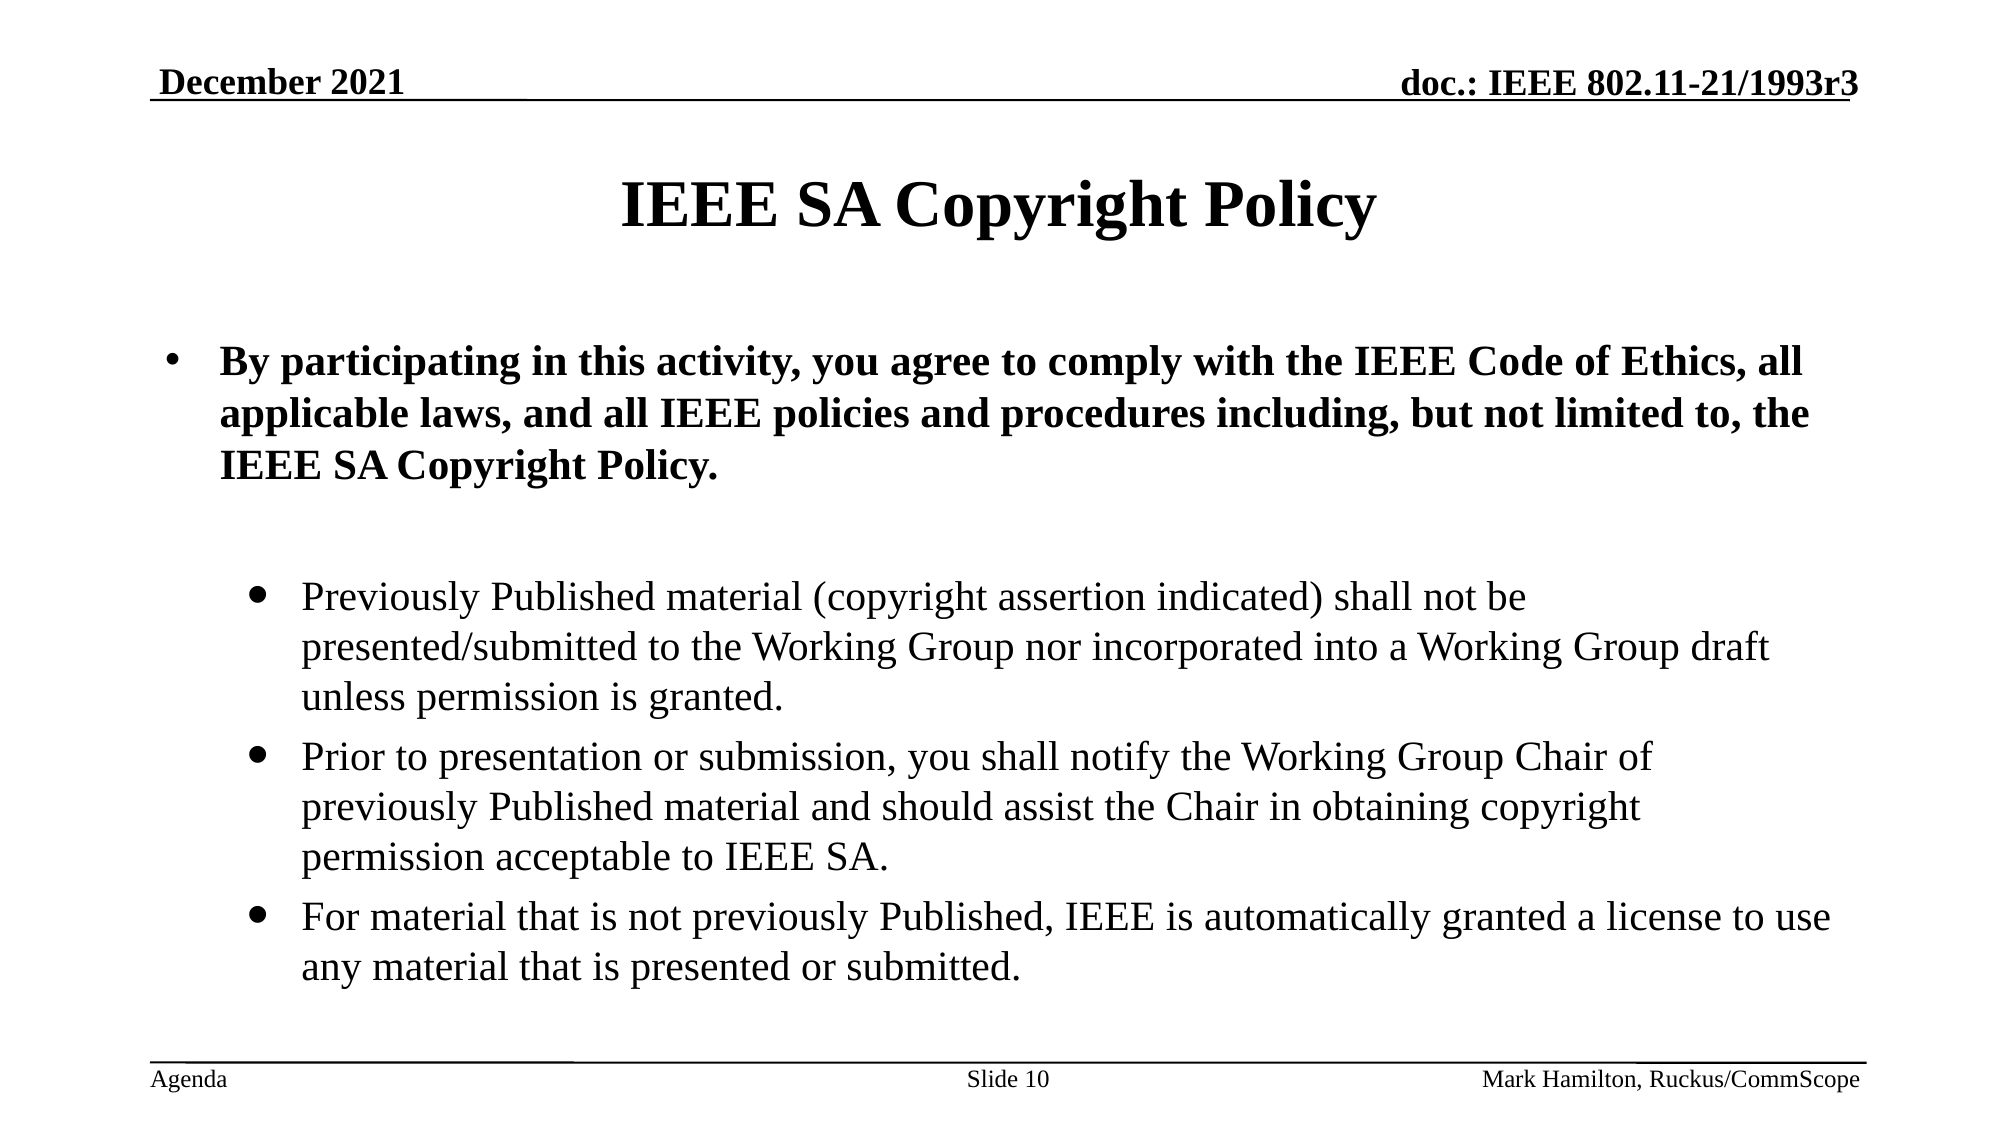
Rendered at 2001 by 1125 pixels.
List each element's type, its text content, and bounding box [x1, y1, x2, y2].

title IEEE SA Copyright Policy [149, 112, 1850, 288]
list By participating in this activity, you agree to comply with the IEEE Code of Ethics, all applicable laws, and all IEEE policies and procedures including, but not limited to, the IEEE SA Copyright Policy. Previously Published material (copyright assertion indicated) shall not be presented/submitted to the Working Group nor incorporated into a Working Group draft unless permission is granted. Prior to presentation or submission, you shall notify the Working Group Chair of previously Published material and should assist the Chair in obtaining copyright permission acceptable to IEEE SA. For material that is not previously Published, IEEE is automatically granted a license to use any material that is presented or submitted. [149, 324, 1850, 1000]
slide_number Slide 10 [950, 1061, 1067, 1123]
